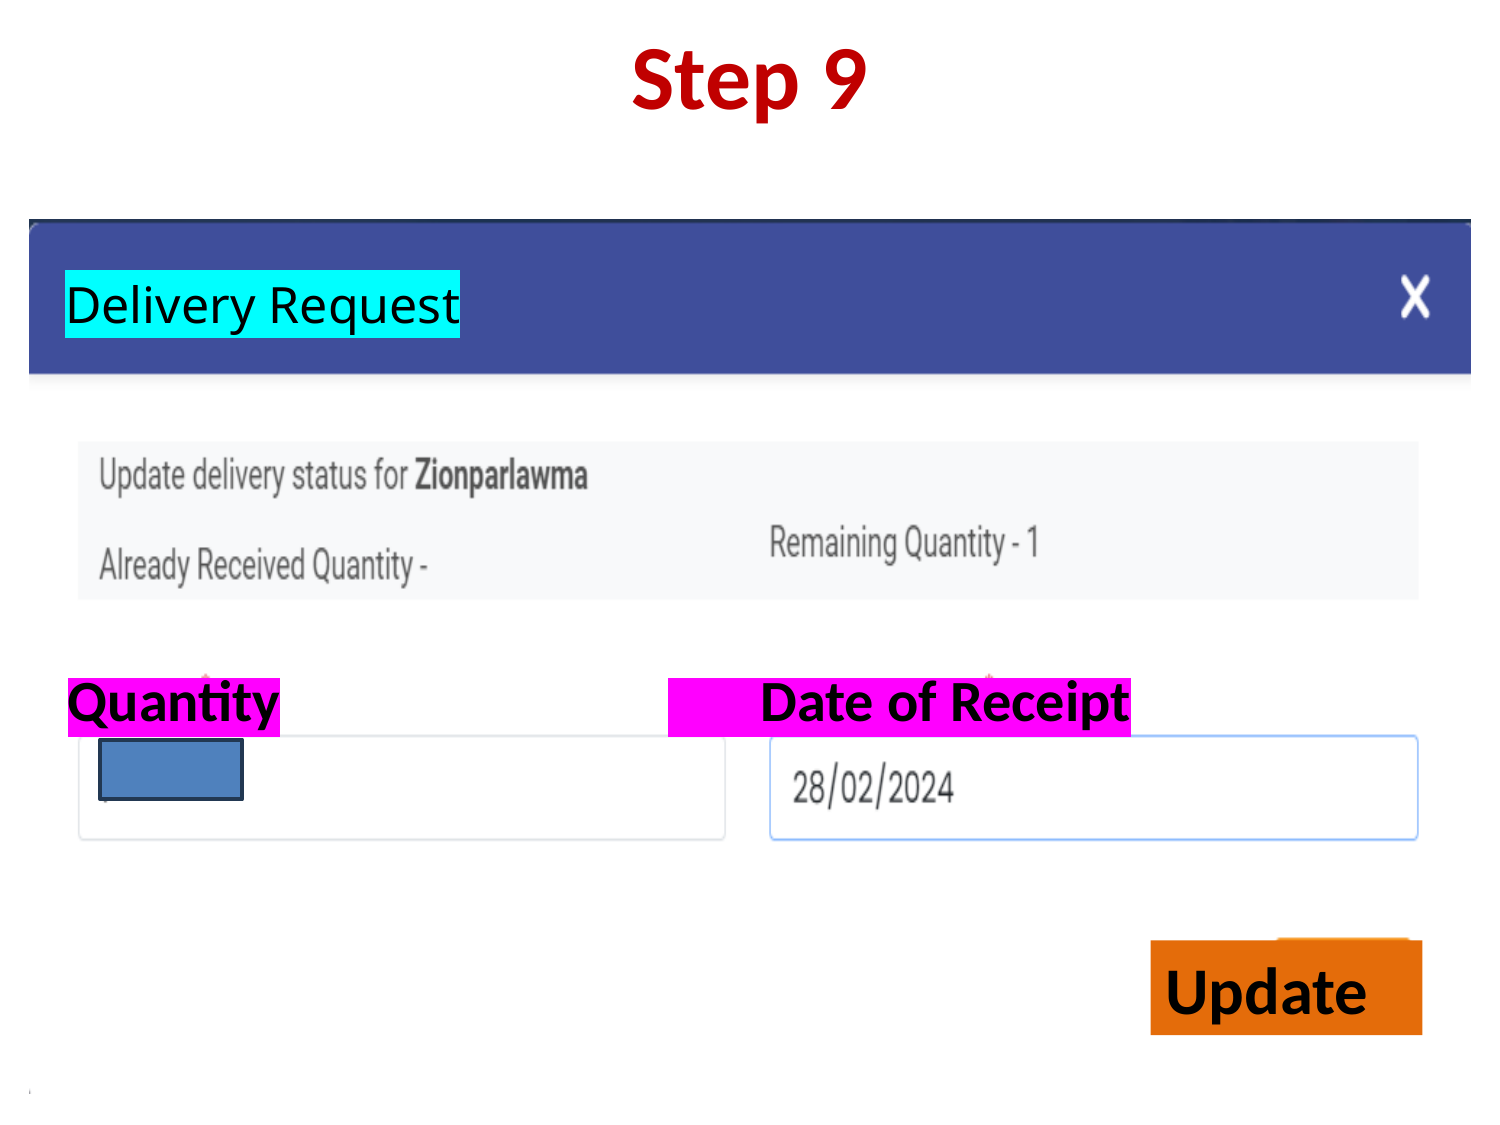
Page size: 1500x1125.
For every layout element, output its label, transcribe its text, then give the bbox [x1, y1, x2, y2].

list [29, 219, 1471, 1095]
title Step 9 [75, 7, 1425, 139]
